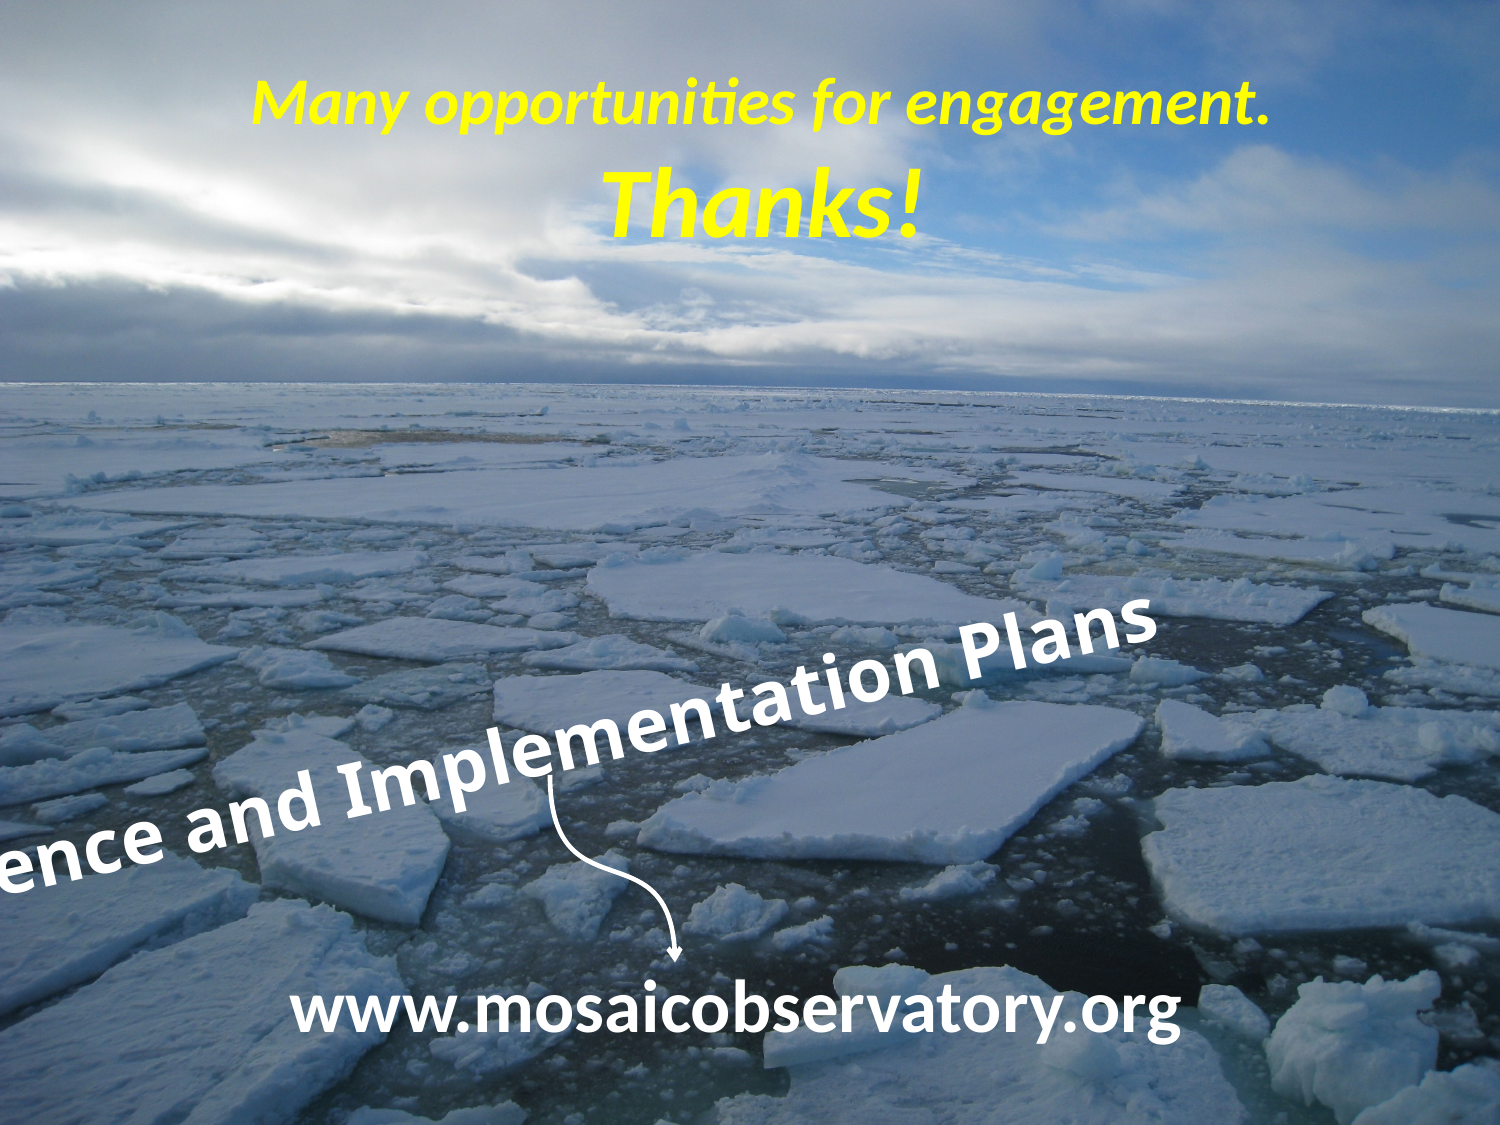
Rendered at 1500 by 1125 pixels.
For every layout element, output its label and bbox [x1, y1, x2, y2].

picture [0, 0, 1500, 1125]
text_box [518, 806, 707, 932]
